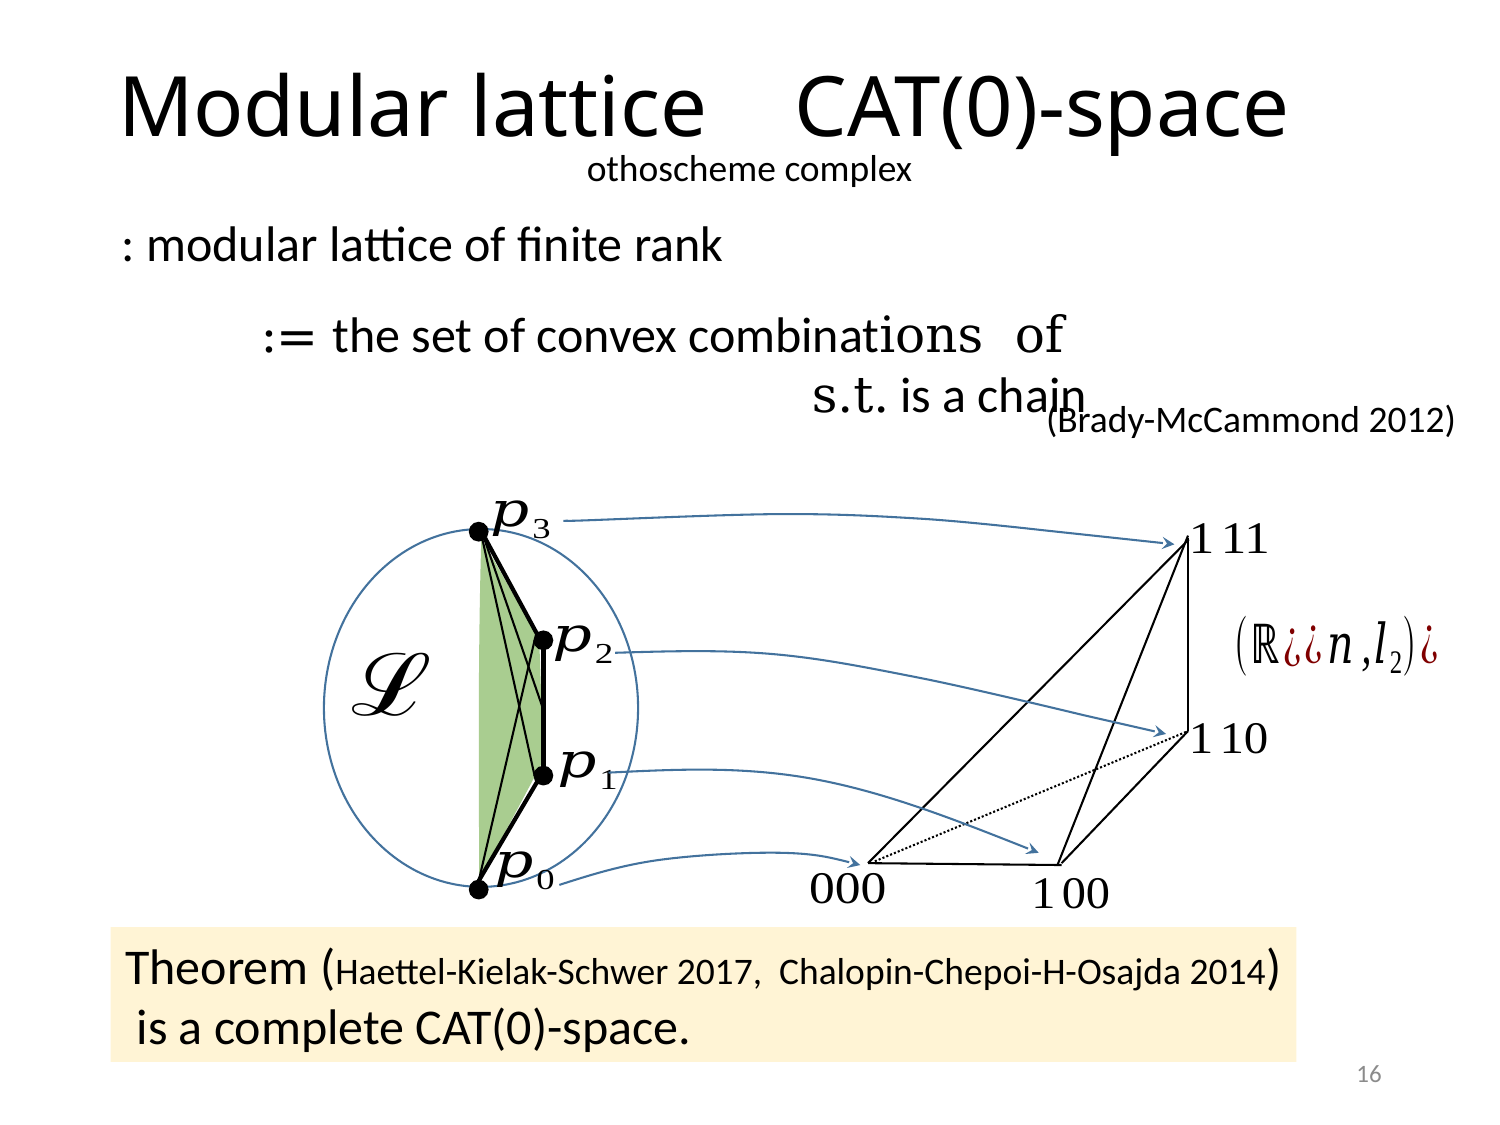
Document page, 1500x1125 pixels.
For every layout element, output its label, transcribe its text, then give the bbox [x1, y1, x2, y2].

text_box [468, 521, 480, 542]
text_box [502, 881, 525, 887]
text_box [535, 630, 554, 650]
text_box [608, 768, 809, 810]
text_box [563, 513, 849, 531]
text_box [468, 880, 489, 900]
text_box othoscheme complex [572, 137, 928, 197]
text_box [322, 528, 478, 888]
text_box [480, 522, 535, 776]
text_box [535, 692, 541, 769]
text_box [535, 647, 541, 696]
text_box [538, 540, 640, 874]
text_box [535, 766, 554, 786]
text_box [809, 514, 1440, 919]
text_box [615, 650, 809, 682]
slide_number 16 [1059, 1042, 1397, 1103]
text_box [480, 776, 535, 881]
text_box [559, 851, 809, 886]
text_box [485, 881, 498, 888]
text_box (Brady-McCammond 2012) [1031, 387, 1472, 448]
